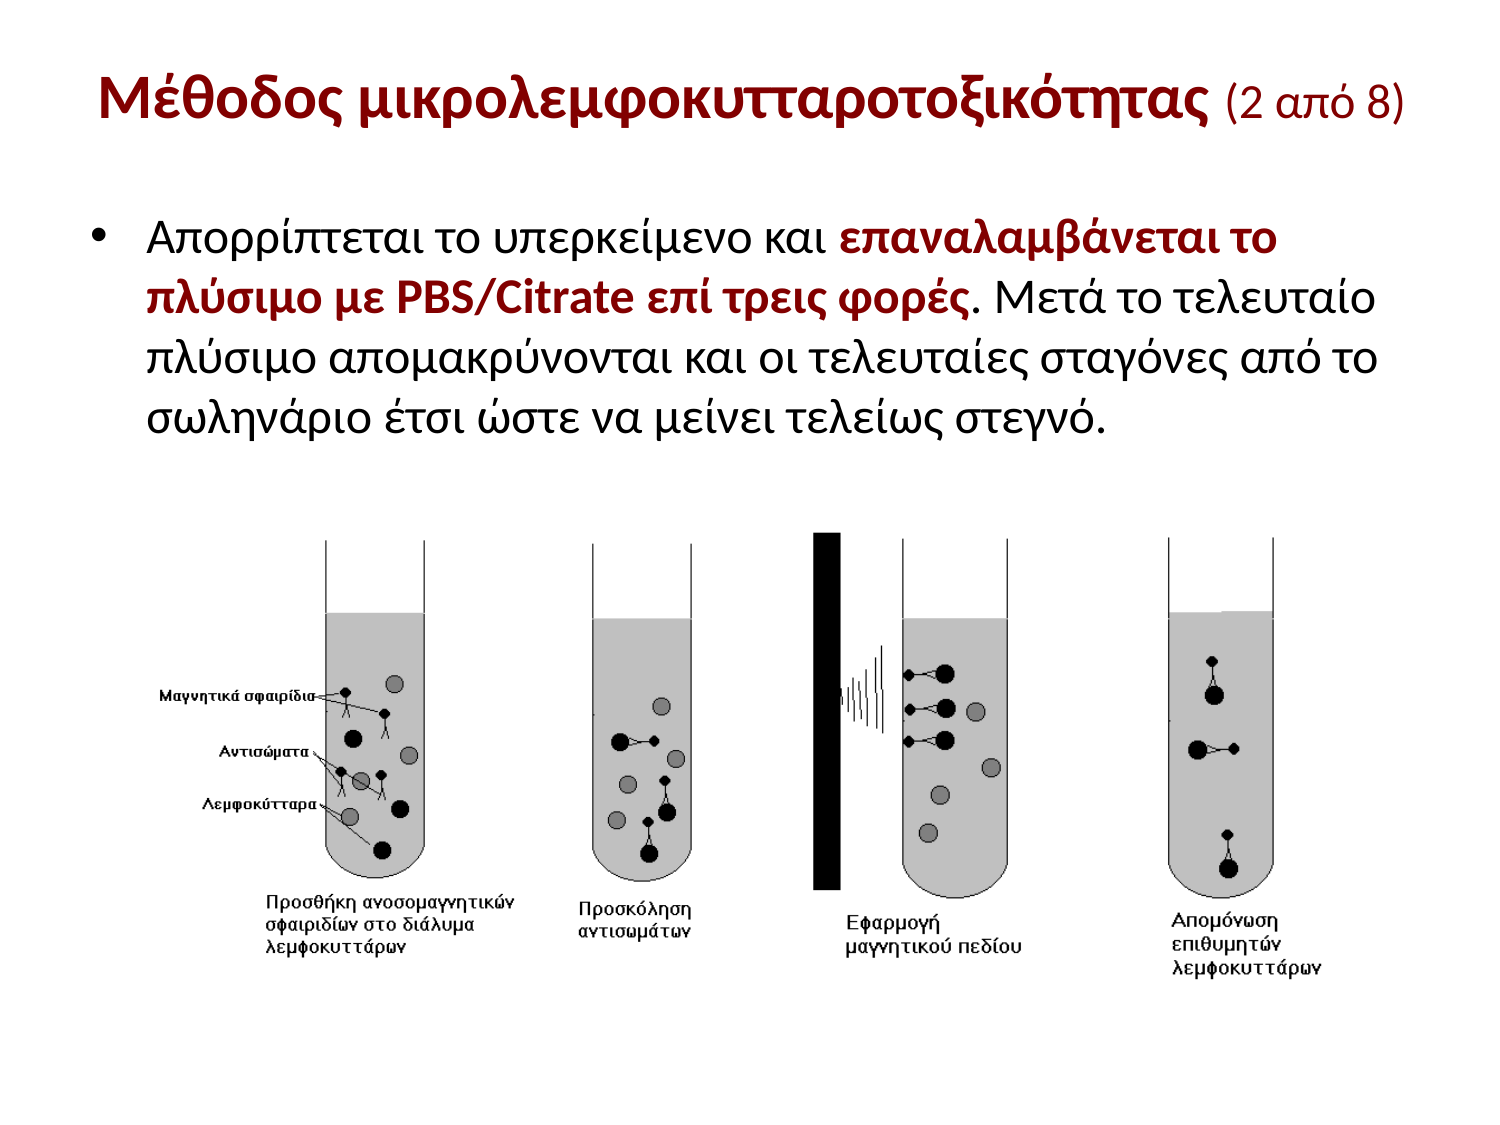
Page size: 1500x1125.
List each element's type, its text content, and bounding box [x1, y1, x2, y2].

list Απορρίπτεται το υπερκείμενο και επαναλαμβάνεται το πλύσιμο με PBS/Citrate επί τρεις φορές. Μετά το τελευταίο πλύσιμο απομακρύνονται και οι τελευταίες σταγόνες από το σωληνάριο έτσι ώστε να μείνει τελείως στεγνό. [75, 196, 1425, 492]
title Μέθοδος μικρολεμφοκυτταροτοξικότητας (2 από 8) [76, 19, 1427, 169]
picture [773, 515, 1326, 985]
picture [140, 527, 704, 962]
